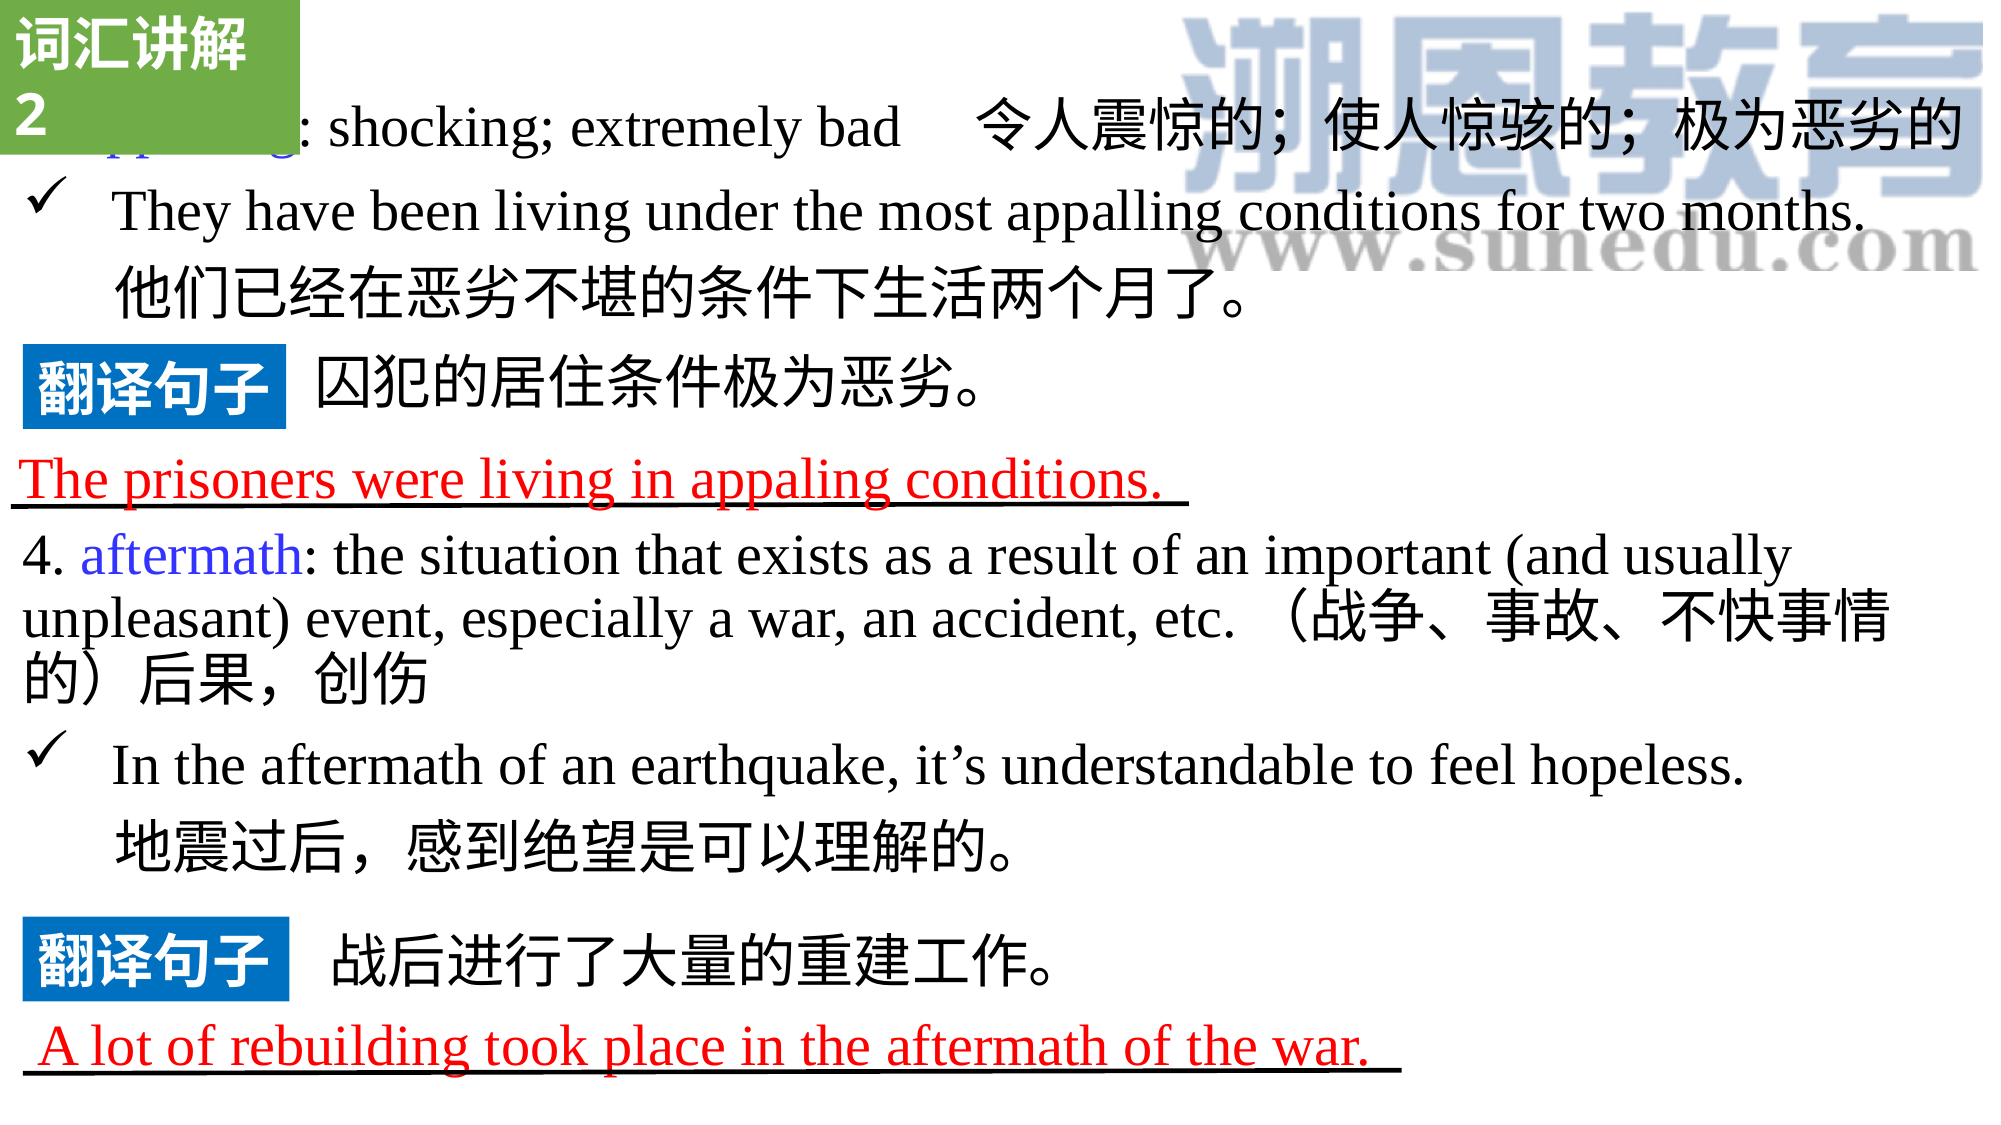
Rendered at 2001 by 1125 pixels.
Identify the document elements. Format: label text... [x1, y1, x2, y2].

text_box 翻译句子 [22, 344, 287, 429]
text_box The prisoners were living in appaling conditions. [10, 432, 1201, 518]
text_box 翻译句子 [22, 916, 290, 1002]
text_box 战后进行了大量的重建工作。 [314, 916, 1381, 1002]
text_box 囚犯的居住条件极为恶劣。 [300, 338, 1354, 423]
text_box 3. appalling: shocking; extremely bad 令人震惊的；使人惊骇的；极为恶劣的 They have been living under the most appalling conditions for two months. 他们已经在恶劣不堪的条件下生活两个月了。 4. aftermath: the situation that exists as a result of an important (and usually unpleasant) event, especially a war, an accident, etc.（战争、事故、不快事情的）后果，创伤 In the aftermath of an earthquake, it’s understandable to feel hopeless. 地震过后，感到绝望是可以理解的。 [7, 88, 2000, 889]
text_box A lot of rebuilding took place in the aftermath of the war. [22, 999, 1415, 1085]
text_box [22, 1070, 1402, 1074]
text_box 词汇讲解2 [0, 0, 300, 155]
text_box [10, 503, 1190, 507]
picture [1178, 10, 1983, 88]
